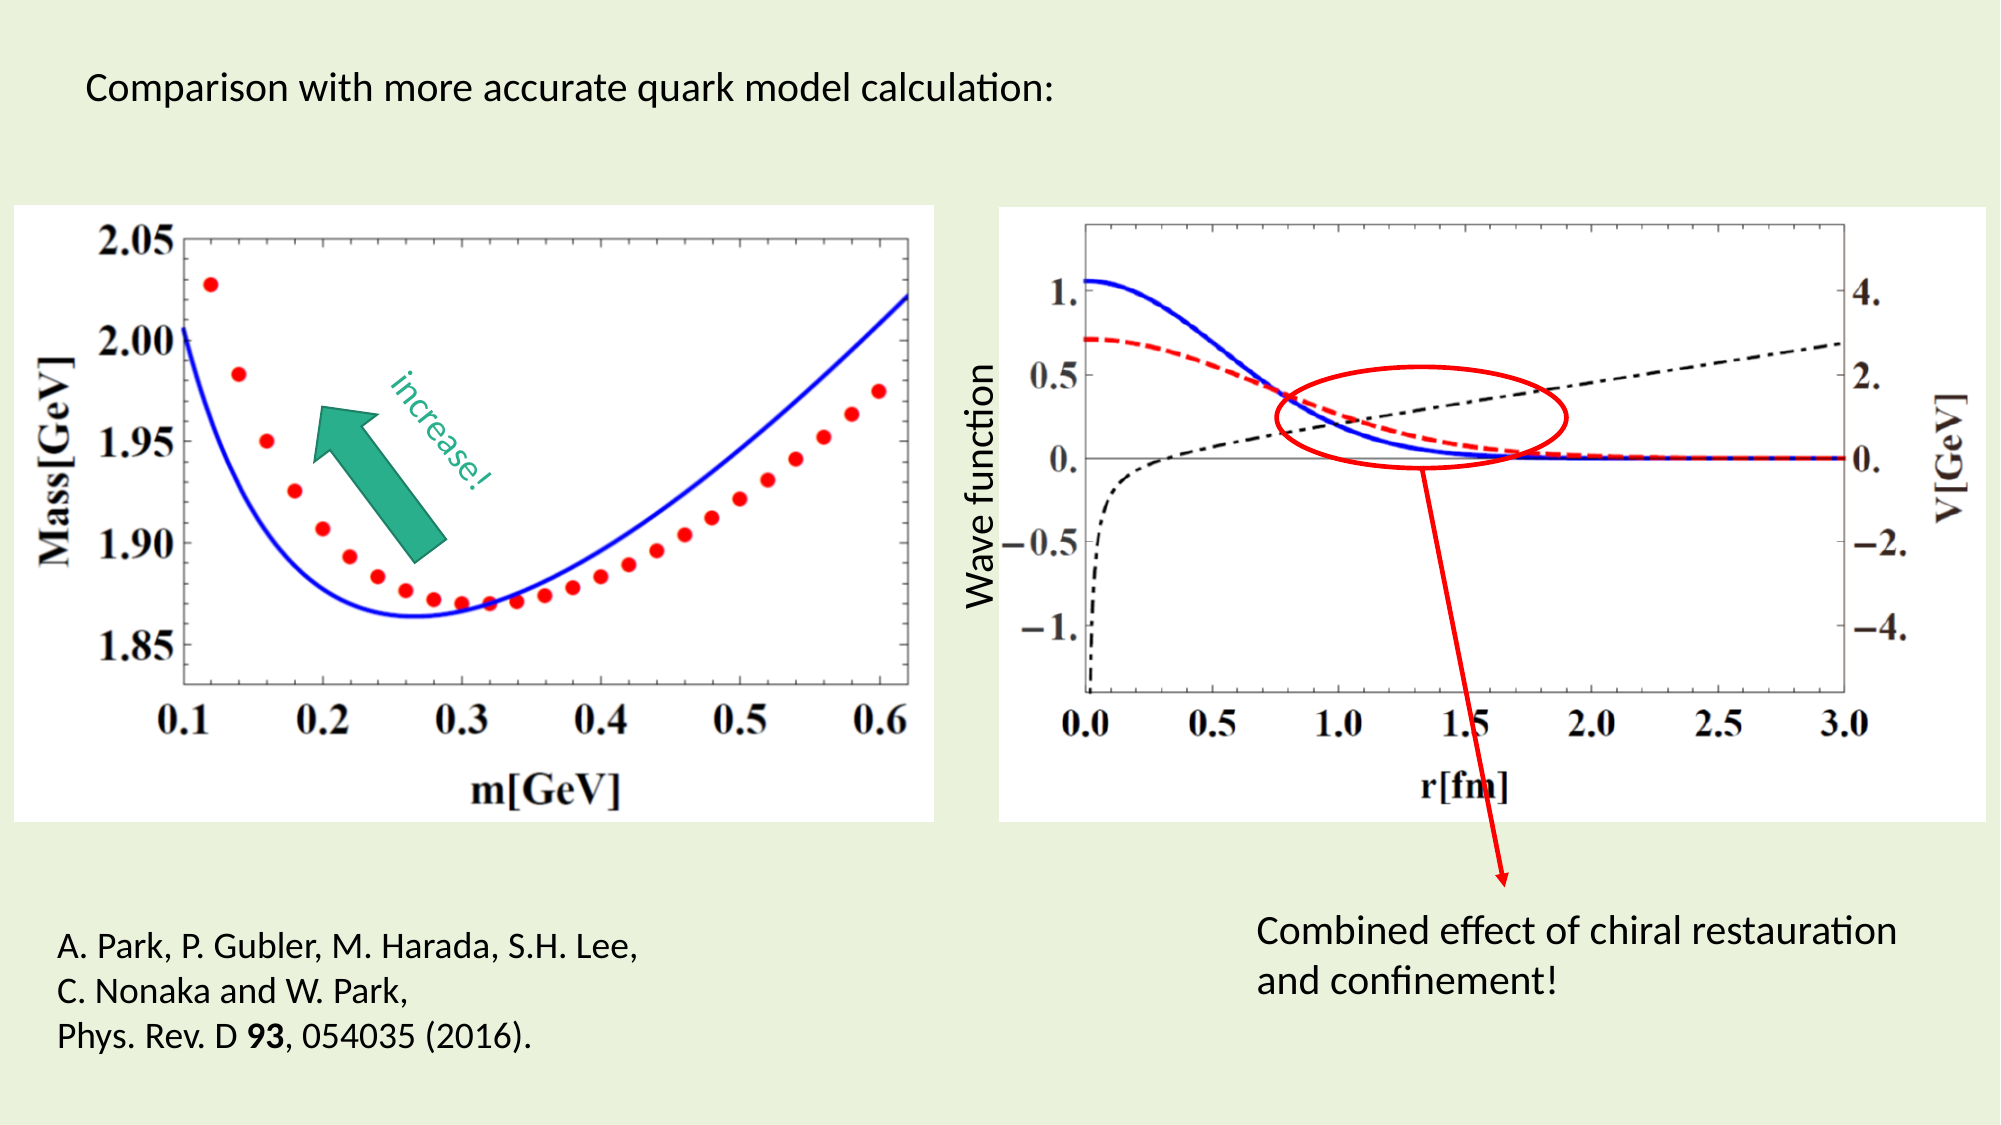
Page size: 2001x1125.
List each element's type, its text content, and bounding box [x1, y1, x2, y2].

text_box A. Park, P. Gubler, M. Harada, S.H. Lee, C. Nonaka and W. Park, Phys. Rev. D 93, 054035 (2016). [42, 913, 670, 1064]
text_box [1421, 466, 1505, 888]
text_box Combined effect of chiral restauration and confinement! [1241, 895, 1958, 1010]
picture [999, 207, 1986, 822]
text_box Wave function [943, 312, 999, 624]
text_box Comparison with more accurate quark model calculation: [70, 52, 1213, 118]
picture [14, 205, 934, 822]
